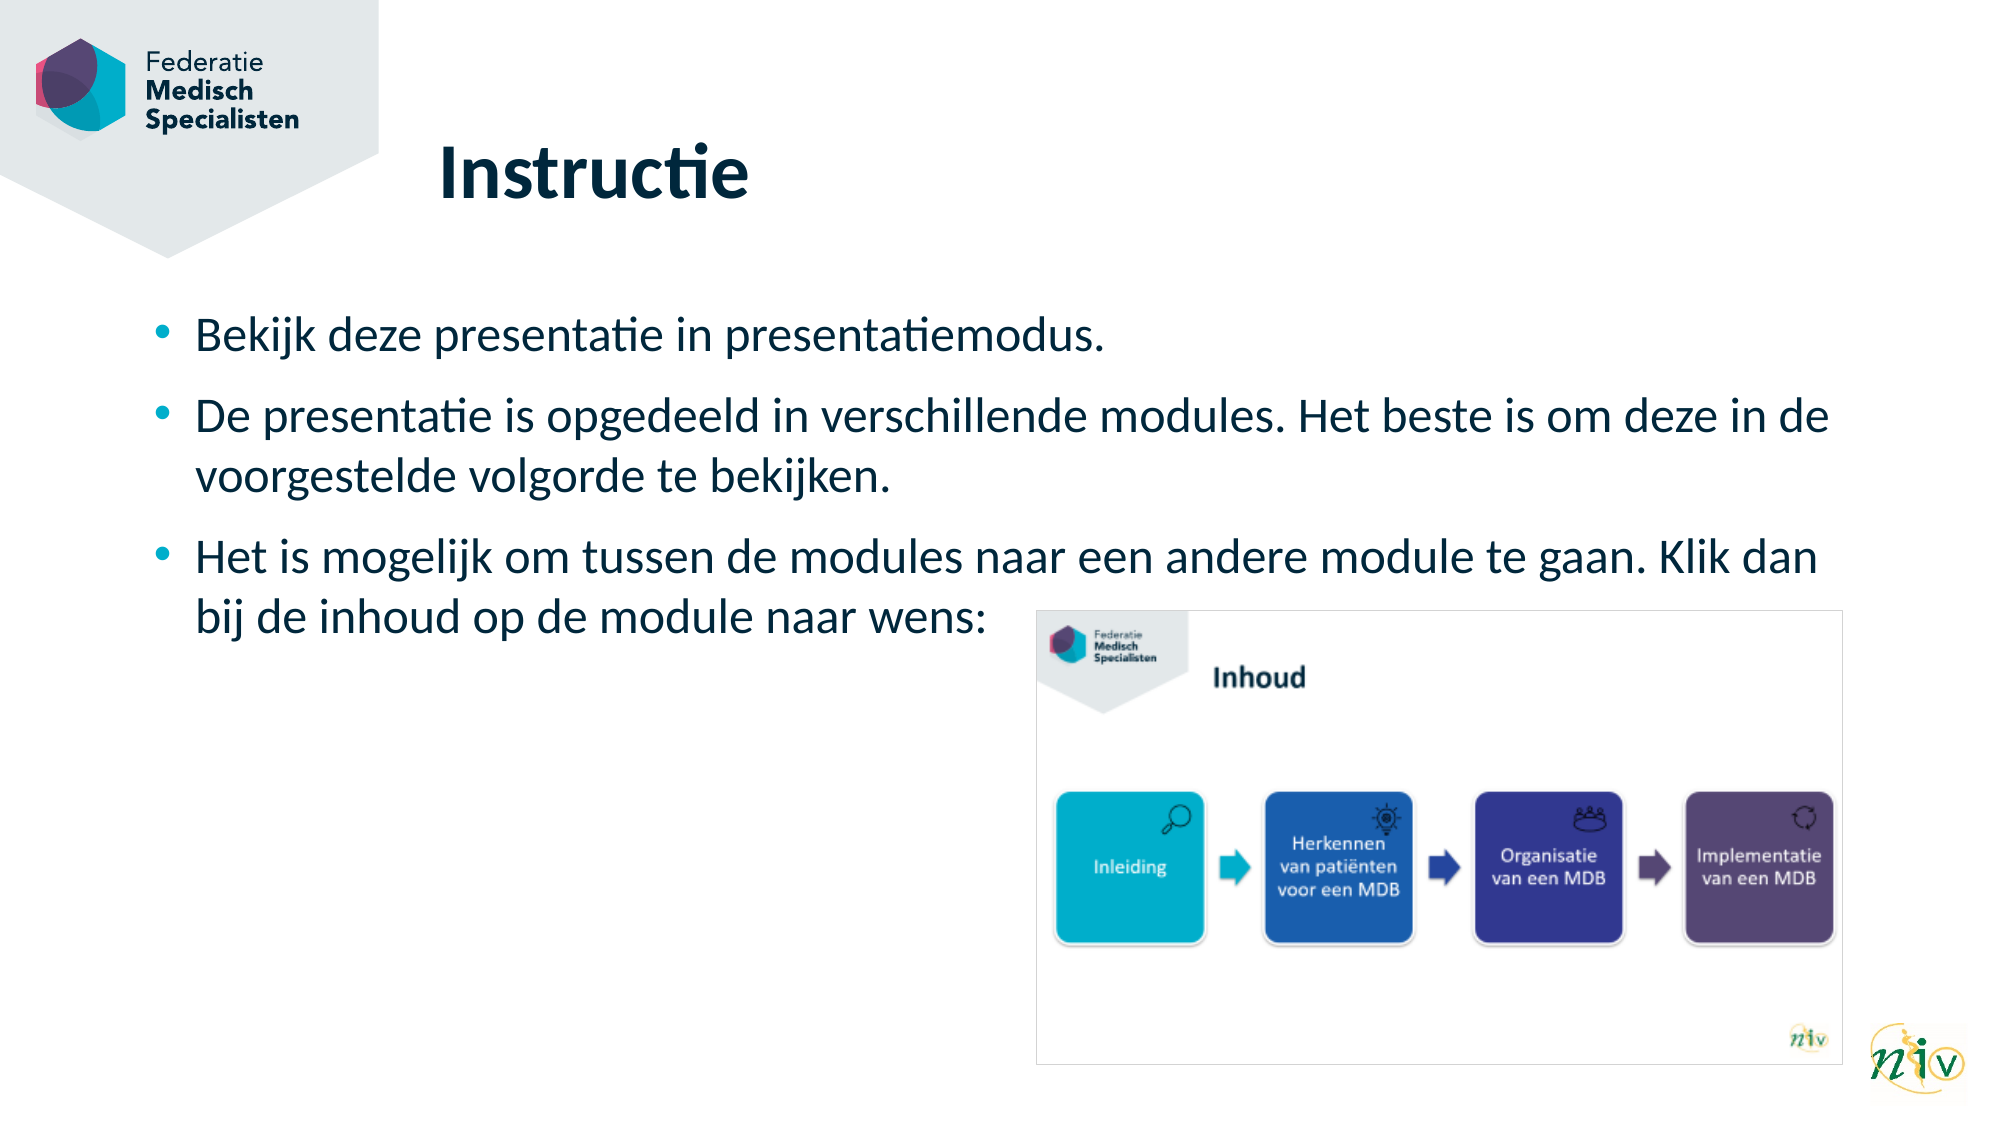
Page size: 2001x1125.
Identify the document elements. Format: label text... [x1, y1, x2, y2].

list Bekijk deze presentatie in presentatiemodus. De presentatie is opgedeeld in verschillende modules. Het beste is om deze in de voorgestelde volgorde te bekijken. Het is mogelijk om tussen de modules naar een andere module te gaan. Klik dan bij de inhoud op de module naar wens: [153, 301, 1867, 1011]
picture [1870, 1022, 1968, 1107]
title Instructie [438, 60, 1862, 274]
picture [1037, 611, 1842, 1064]
